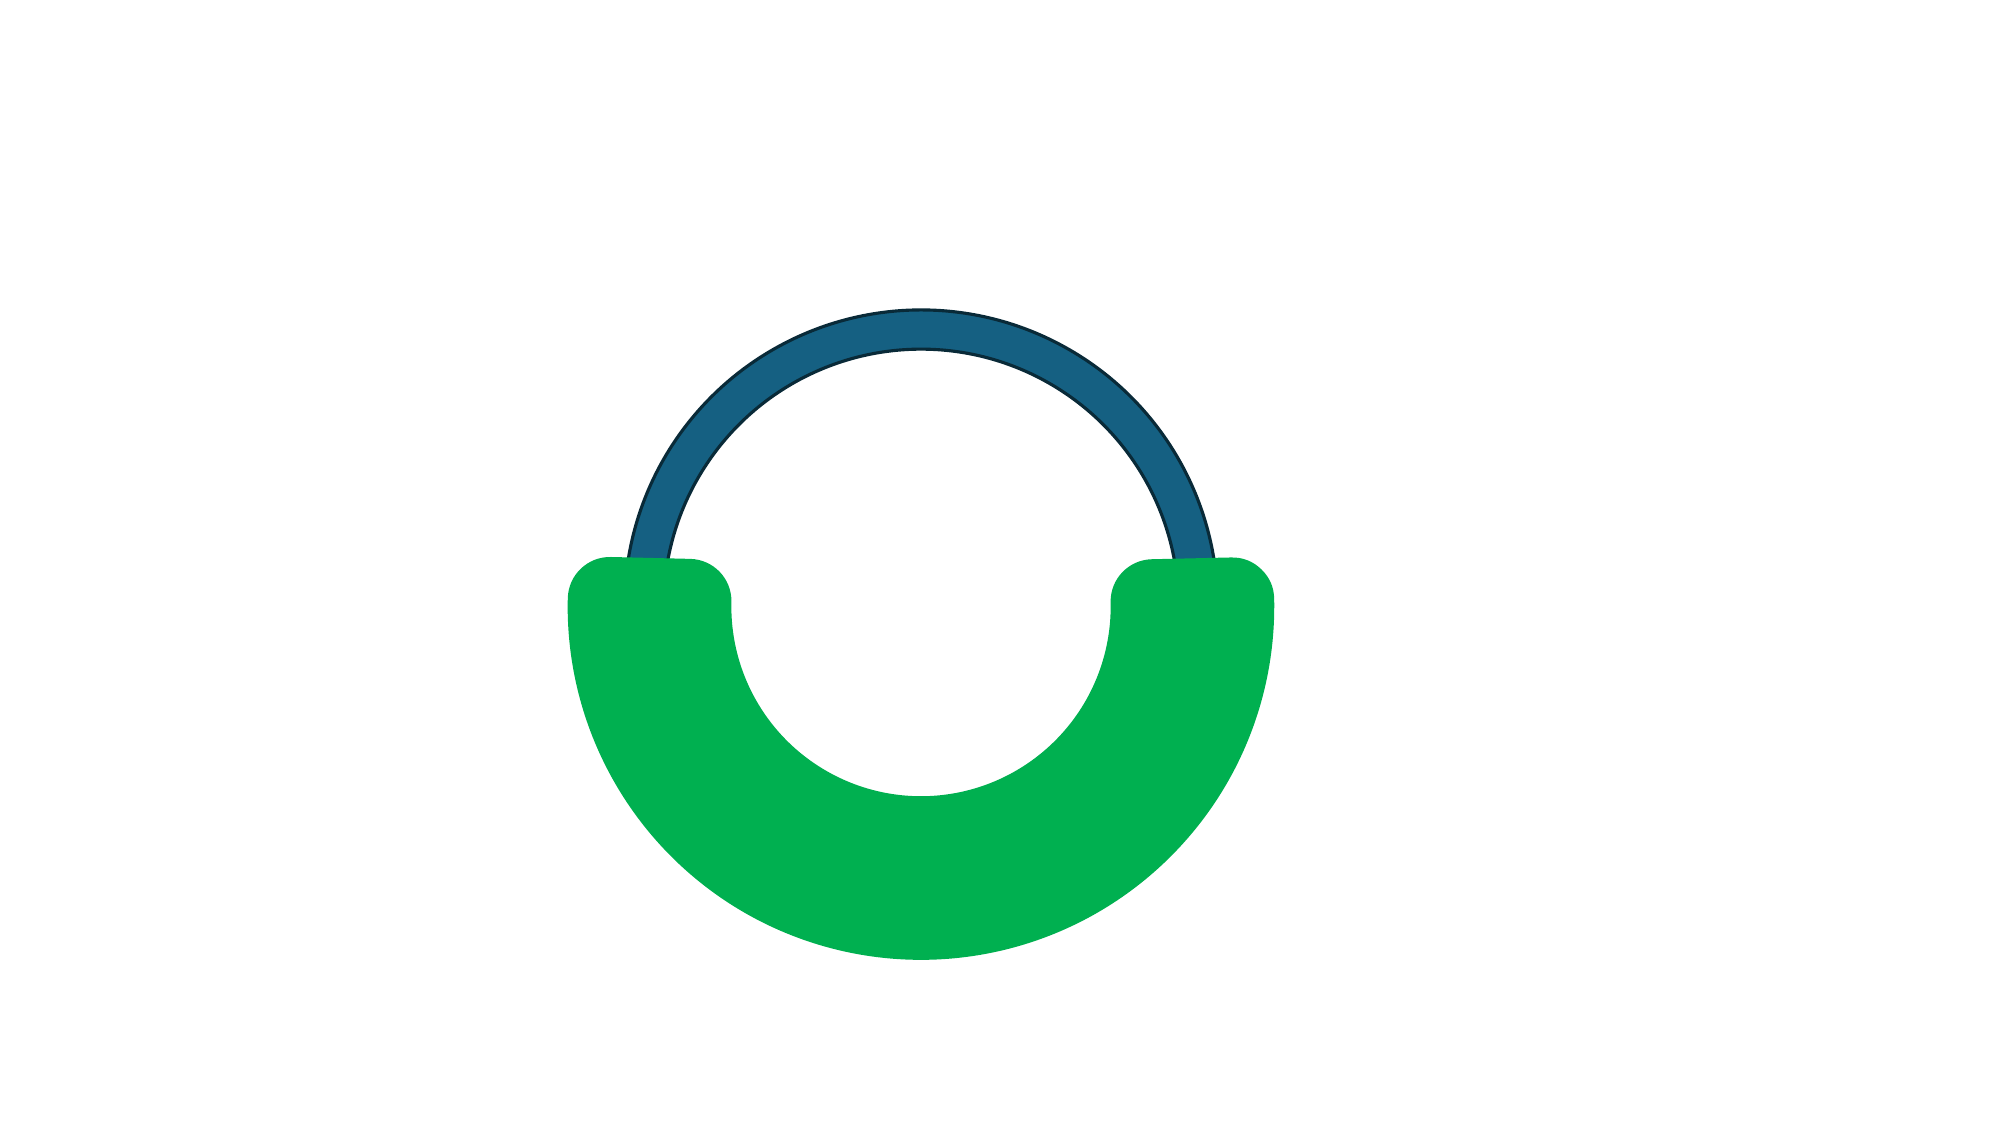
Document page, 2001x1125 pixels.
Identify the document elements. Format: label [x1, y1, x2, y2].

text_box [623, 308, 1220, 599]
text_box [608, 597, 1234, 920]
